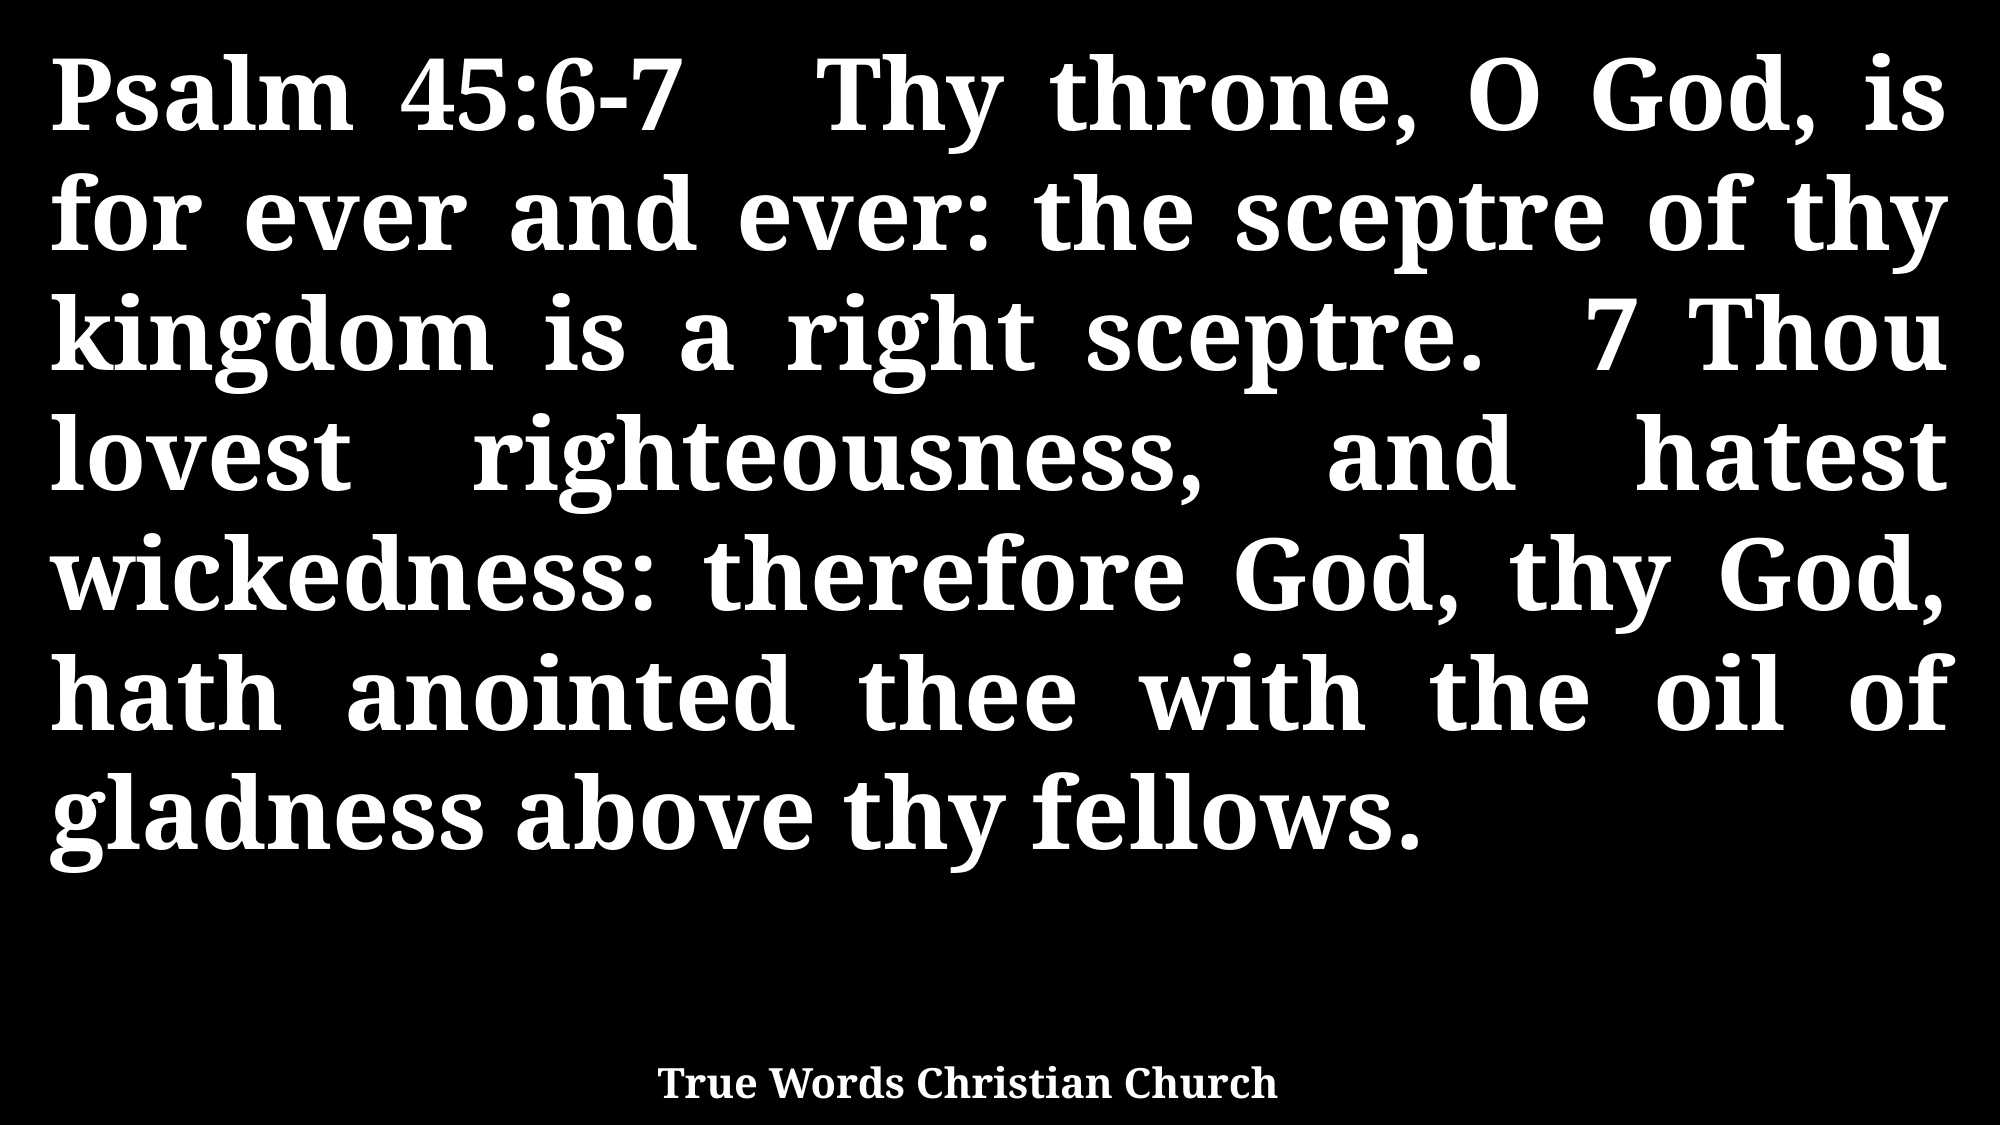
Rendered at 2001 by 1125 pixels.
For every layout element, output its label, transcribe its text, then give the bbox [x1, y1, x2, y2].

text_box True Words Christian Church [642, 1049, 1294, 1114]
text_box Psalm 45:6-7 Thy throne, O God, is for ever and ever: the sceptre of thy kingdom is a right sceptre. 7 Thou lovest righteousness, and hatest wickedness: therefore God, thy God, hath anointed thee with the oil of gladness above thy fellows. [35, 23, 1965, 878]
